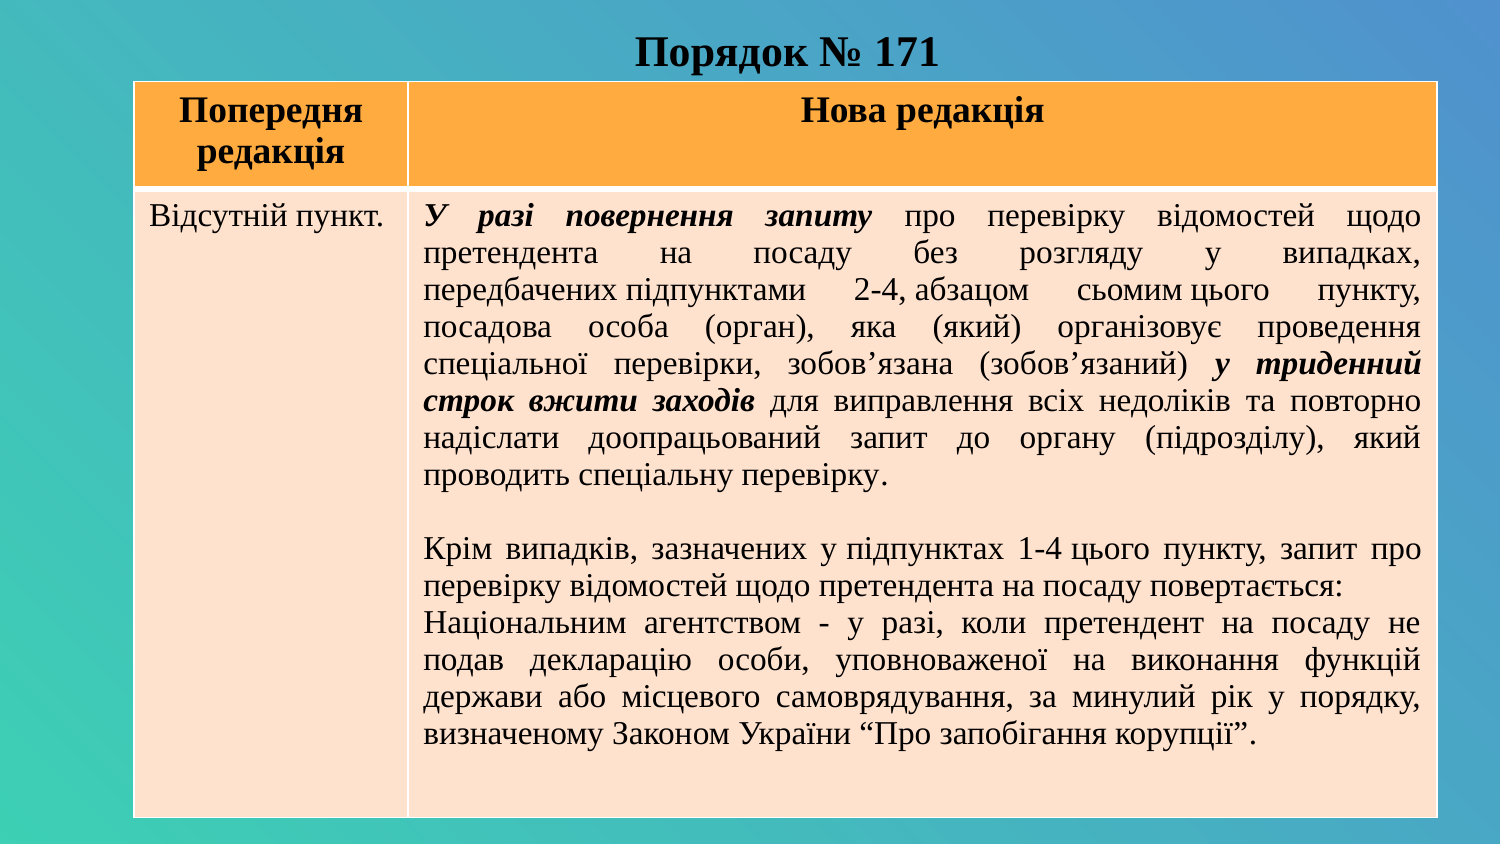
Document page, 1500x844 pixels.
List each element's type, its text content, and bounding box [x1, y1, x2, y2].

table_cell У разі повернення запиту про перевірку відомостей щодо претендента на посаду без розгляду у випадках, передбачених підпунктами 2-4, абзацом сьомим цього пункту, посадова особа (орган), яка (який) організовує проведення спеціальної перевірки, зобов’язана (зобов’язаний) у триденний строк вжити заходів для виправлення всіх недоліків та повторно надіслати доопрацьований запит до органу (підрозділу), який проводить спеціальну перевірку. Крім випадків, зазначених у підпунктах 1-4 цього пункту, запит про перевірку відомостей щодо претендента на посаду повертається: Національним агентством - у разі, коли претендент на посаду не подав декларацію особи, уповноваженої на виконання функцій держави або місцевого самоврядування, за минулий рік у порядку, визначеному Законом України “Про запобігання корупції”. [409, 192, 1436, 817]
table_header Попередня редакція [135, 82, 407, 186]
title Порядок № 171 [35, 0, 1465, 178]
table_cell Відсутній пункт. [135, 192, 407, 817]
table_header Нова редакція [409, 82, 1436, 186]
